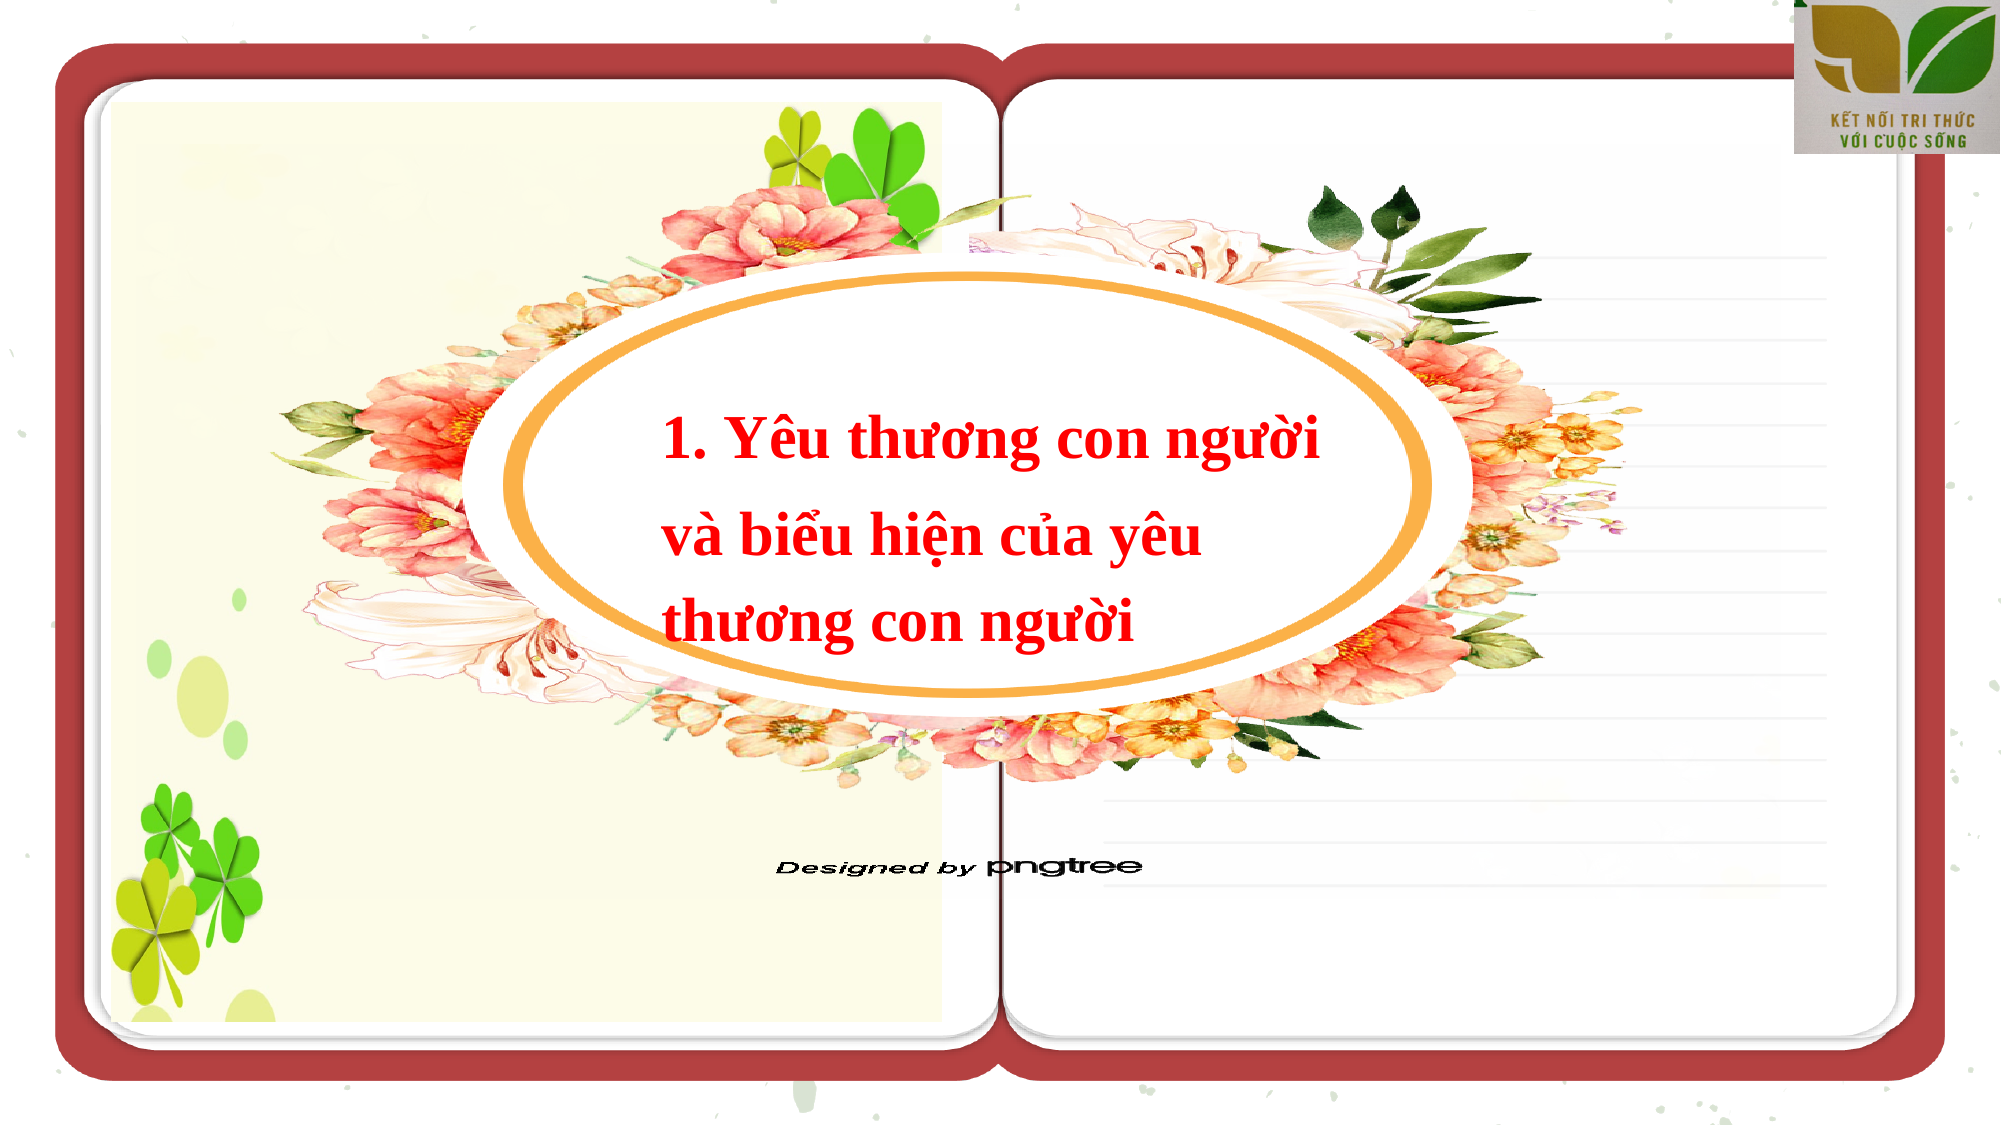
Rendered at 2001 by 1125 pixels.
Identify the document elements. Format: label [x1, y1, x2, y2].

text_box [110, 102, 1781, 1022]
picture [55, 0, 2000, 1081]
